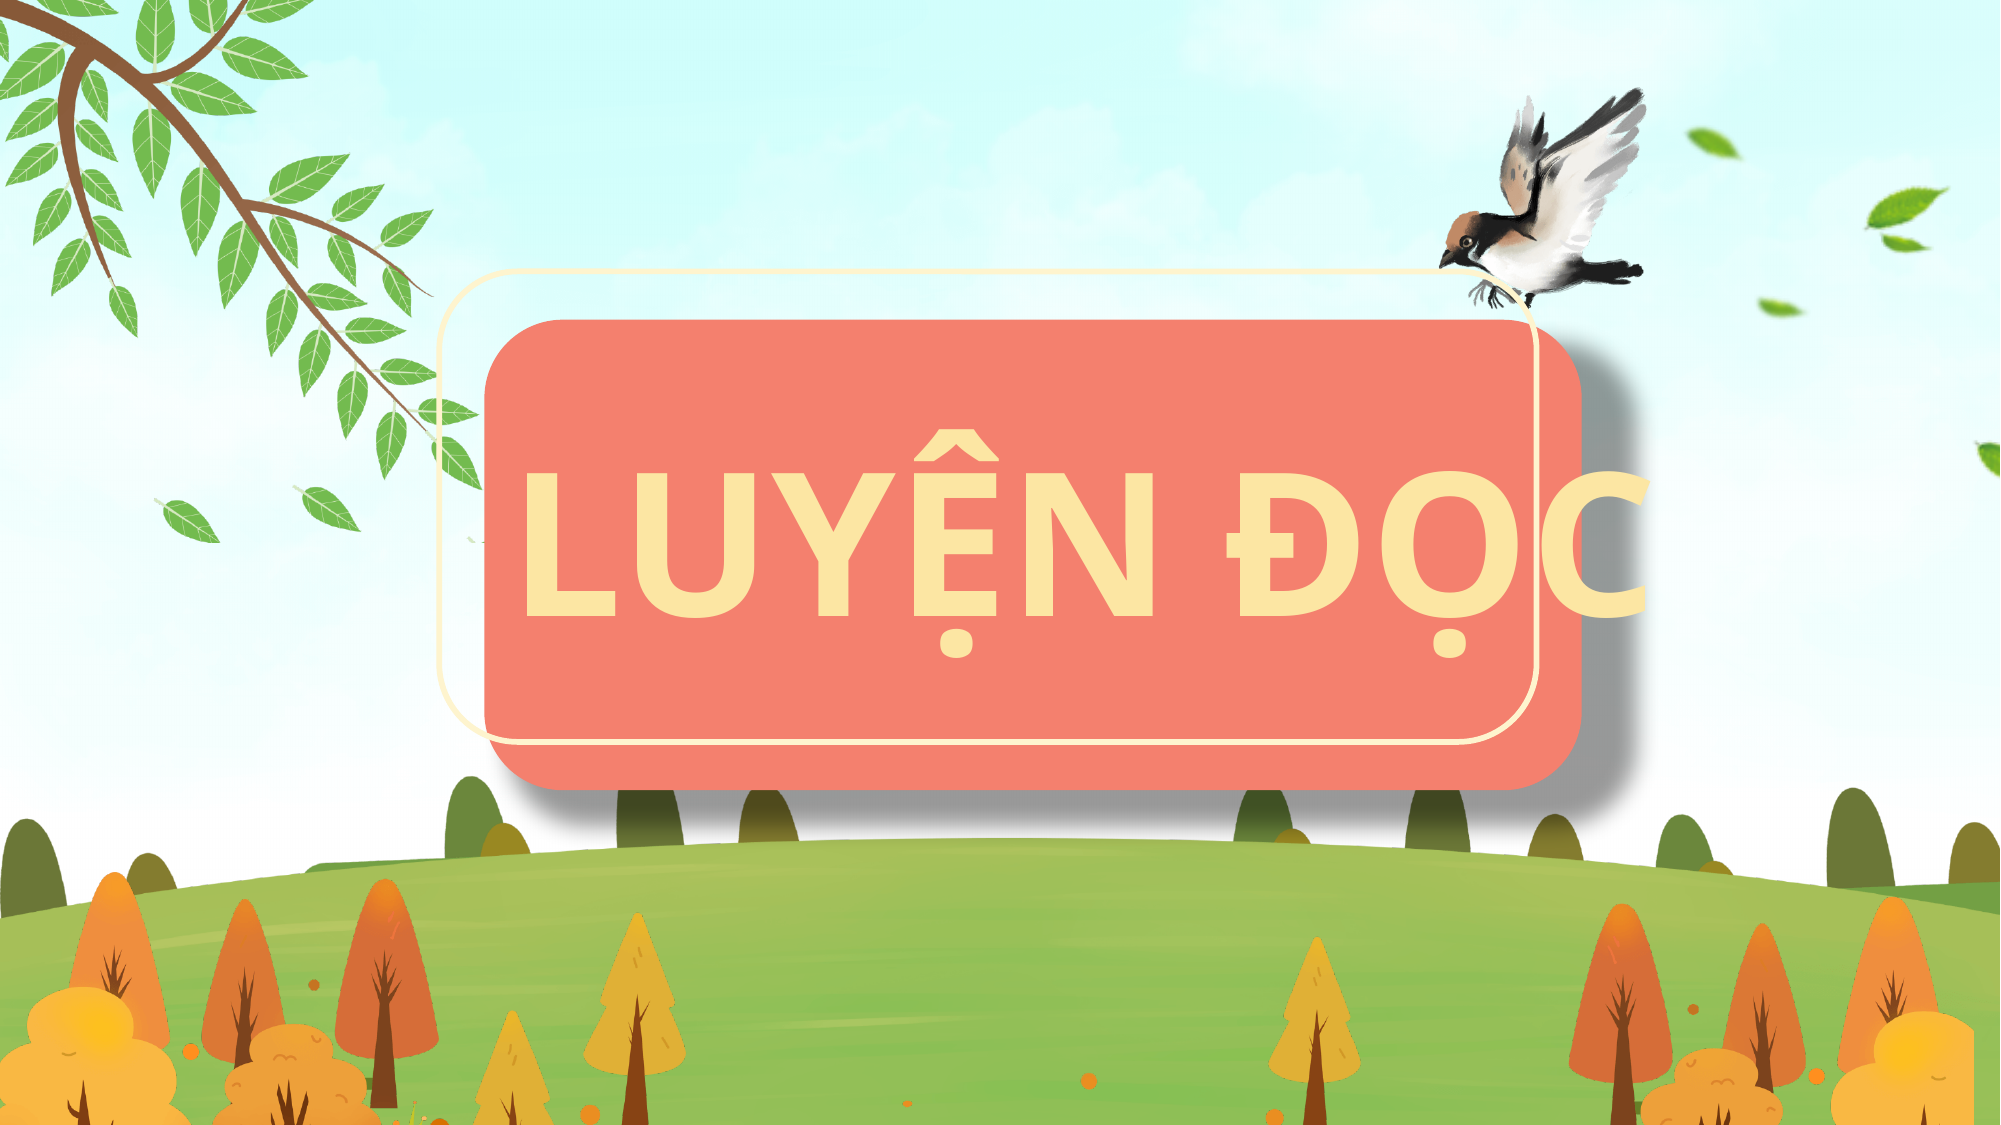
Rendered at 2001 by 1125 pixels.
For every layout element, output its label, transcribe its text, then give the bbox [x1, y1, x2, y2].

text_box LUYỆN ĐỌC [1582, 514, 2000, 665]
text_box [439, 271, 1582, 791]
picture [0, 0, 2000, 1125]
